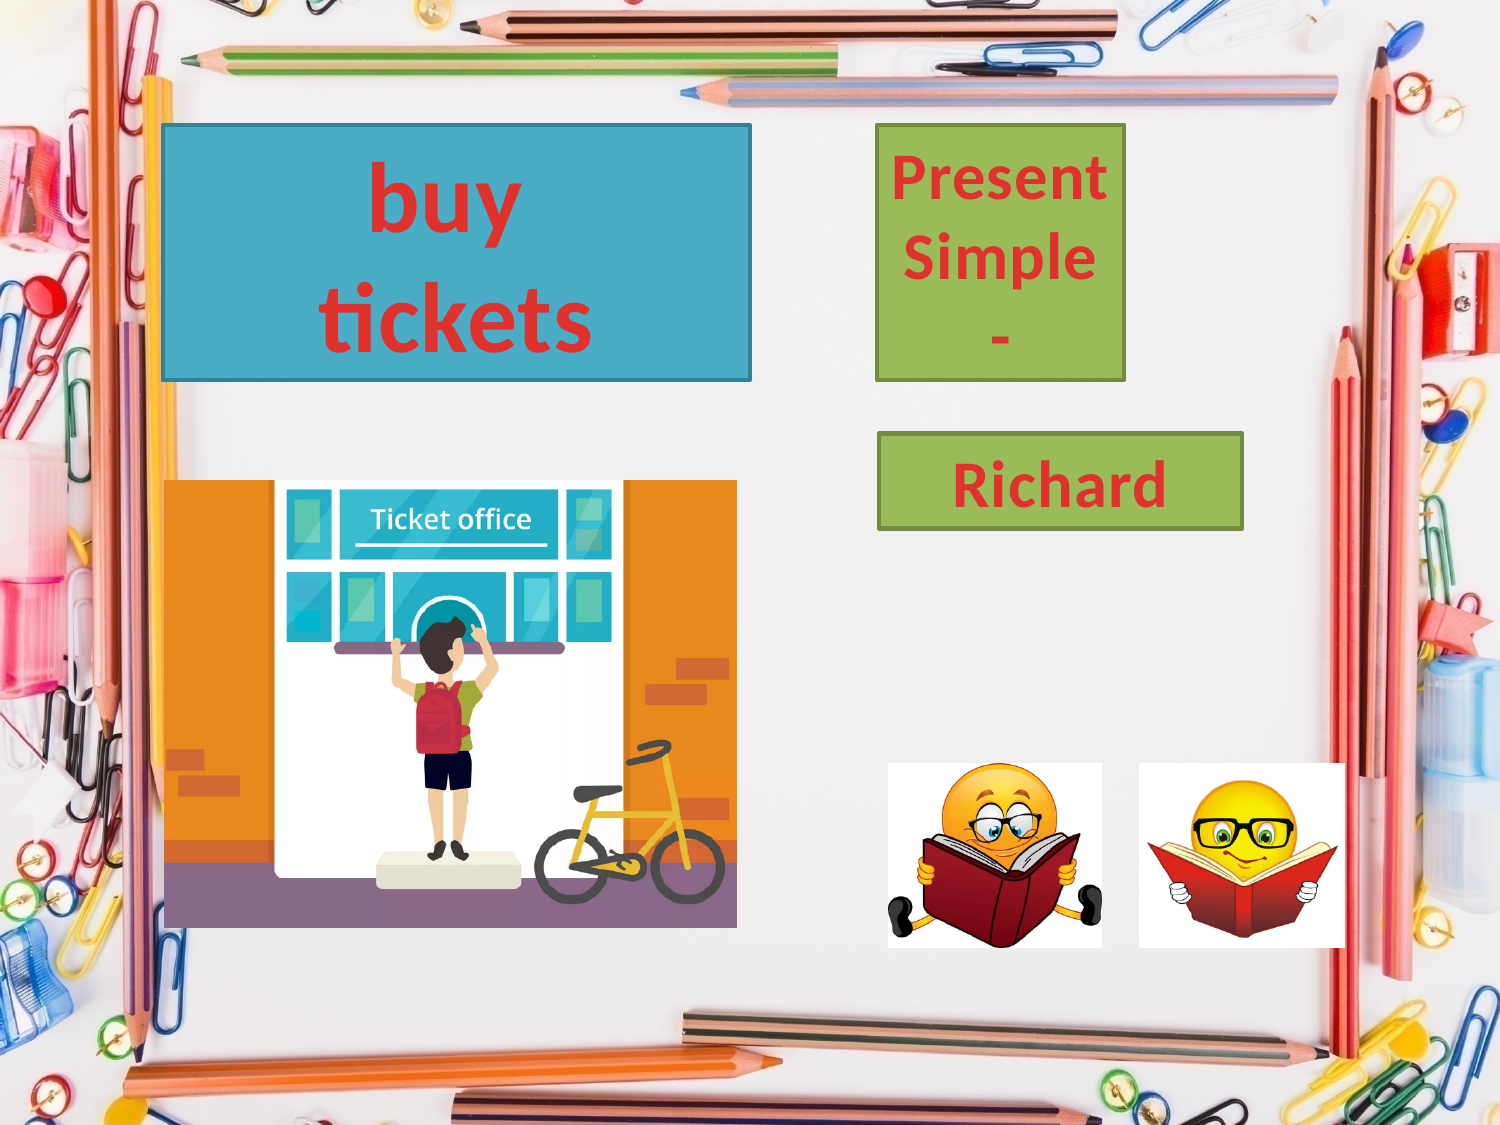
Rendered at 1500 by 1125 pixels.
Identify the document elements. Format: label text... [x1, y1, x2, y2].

text_box buy tickets [161, 123, 752, 382]
text_box Richard [877, 431, 1244, 531]
text_box Present Simple - [875, 123, 1126, 382]
picture [0, 0, 1500, 1125]
